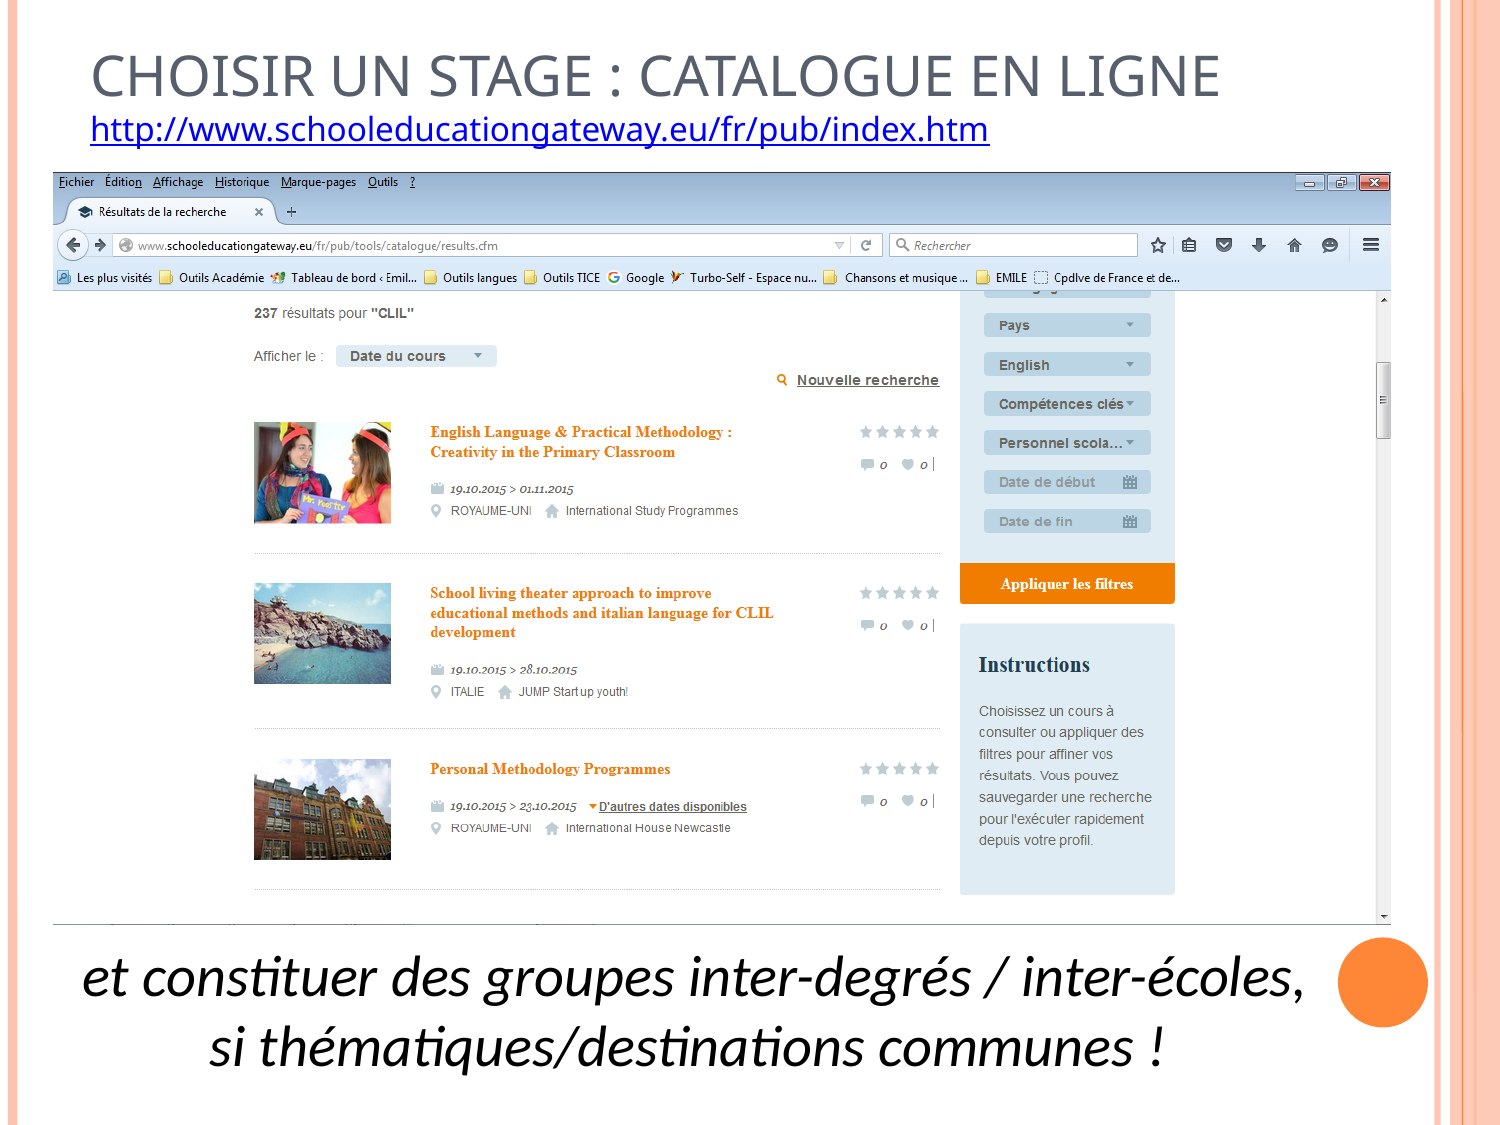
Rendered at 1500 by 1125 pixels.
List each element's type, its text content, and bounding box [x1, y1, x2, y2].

picture [52, 172, 1391, 925]
title Choisir un stage : Catalogue en ligne http://www.schooleducationgateway.eu/fr/pub/index.htm [75, 45, 1300, 161]
text_box et constituer des groupes inter-degrés / inter-écoles, si thématiques/destinations communes ! [53, 987, 1338, 1086]
